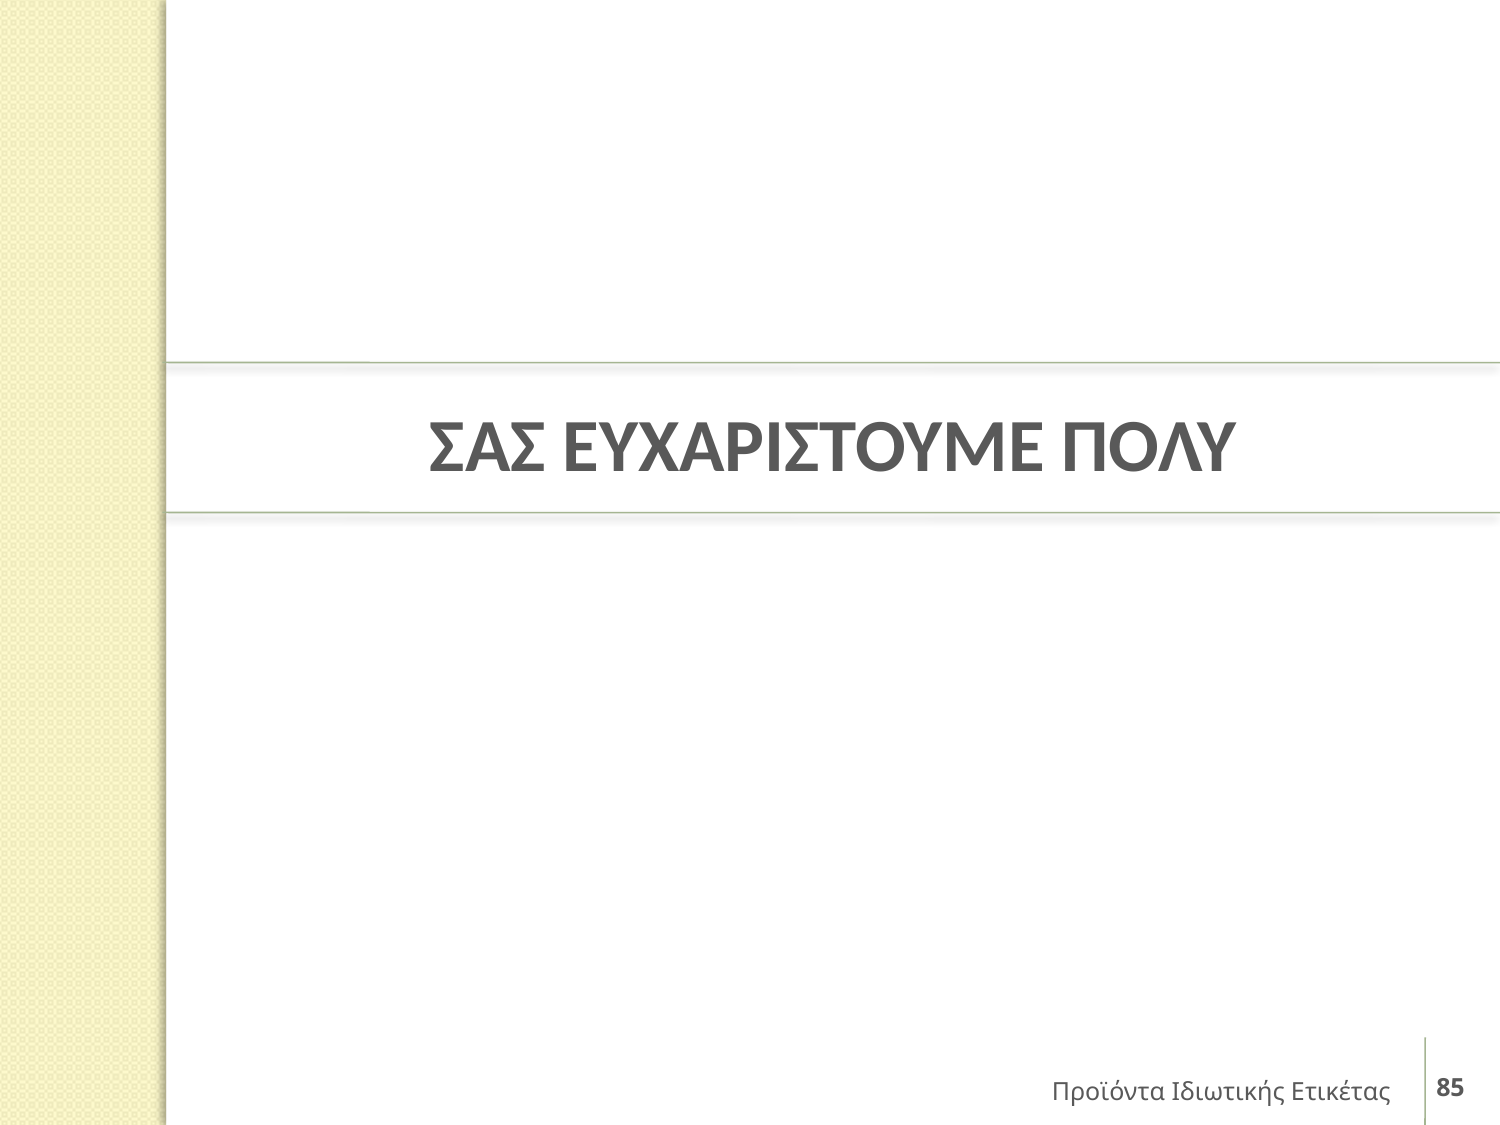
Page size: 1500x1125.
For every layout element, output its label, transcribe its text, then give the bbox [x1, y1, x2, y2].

text_box ΣΑΣ ΕΥΧΑΡΙΣΤΟΥΜΕ ΠΟΛΥ [0, 375, 1500, 577]
footer Προϊόντα Ιδιωτικής Ετικέτας [937, 1034, 1413, 1113]
slide_number 85 [1413, 1034, 1488, 1113]
